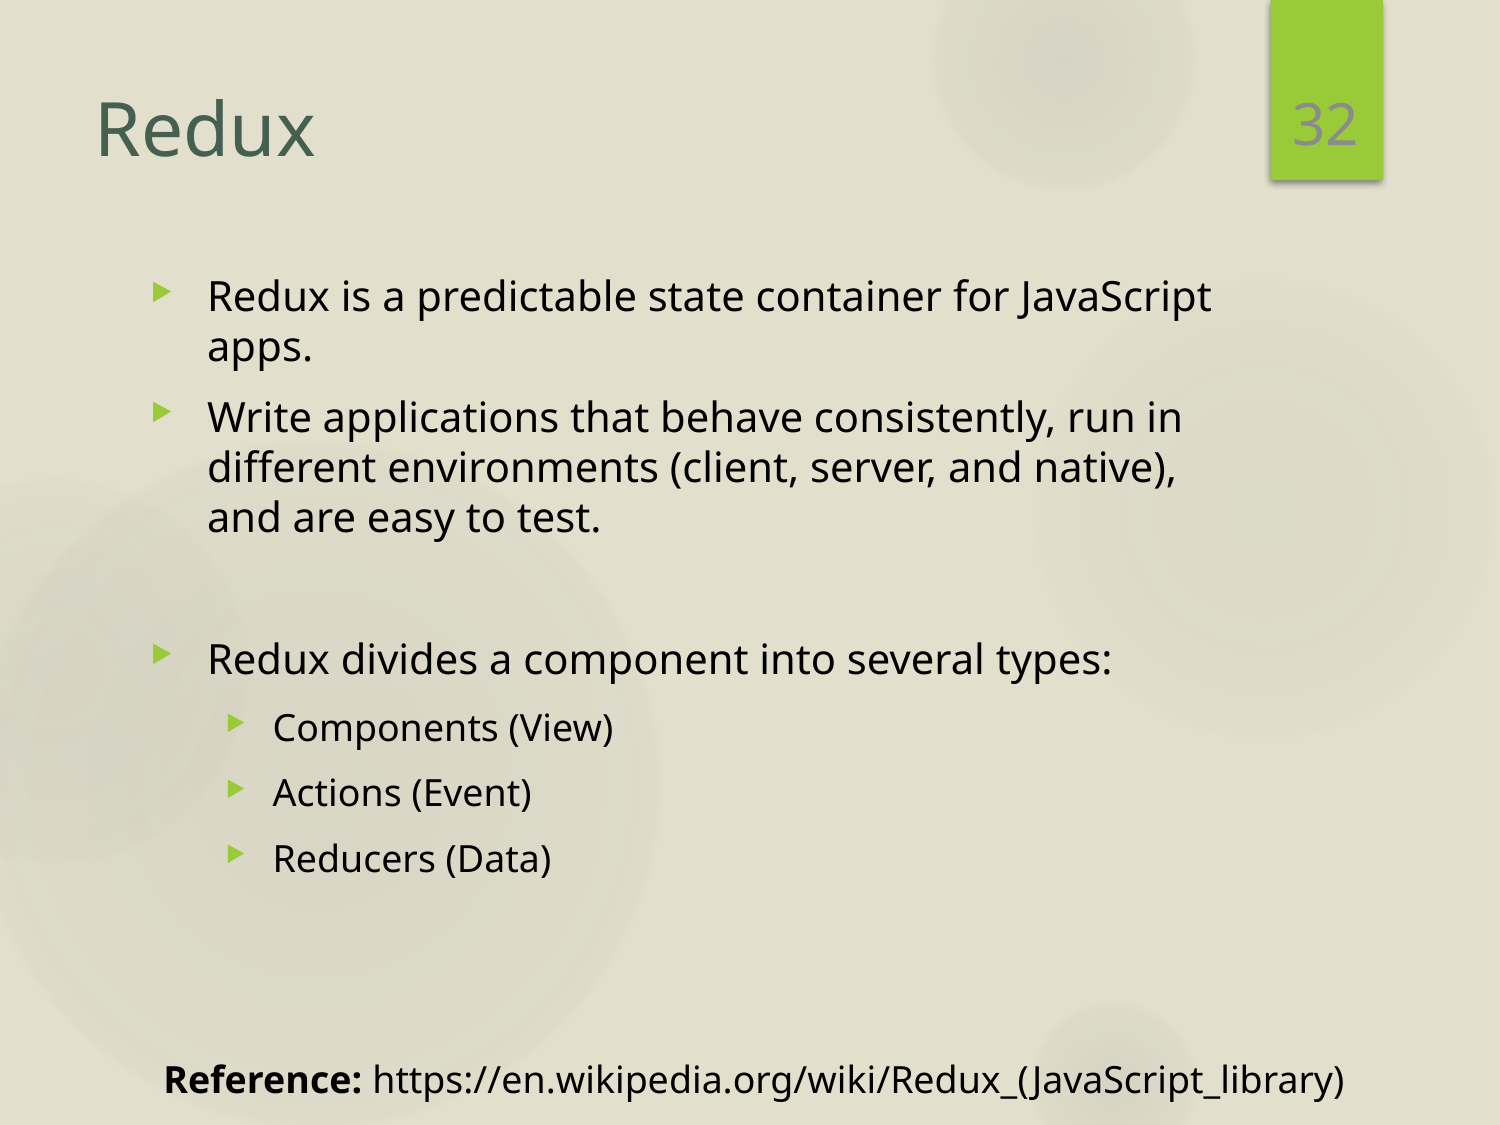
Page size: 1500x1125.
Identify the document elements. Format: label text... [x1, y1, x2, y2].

title Redux [79, 74, 1237, 188]
slide_number 32 [1273, 48, 1378, 175]
list Redux is a predictable state container for JavaScript apps. Write applications that behave consistently, run in different environments (client, server, and native), and are easy to test. Redux divides a component into several types: Components (View) Actions (Event) Reducers (Data) [135, 262, 1237, 1025]
text_box Reference: https://en.wikipedia.org/wiki/Redux_(JavaScript_library) [65, 1049, 1443, 1109]
